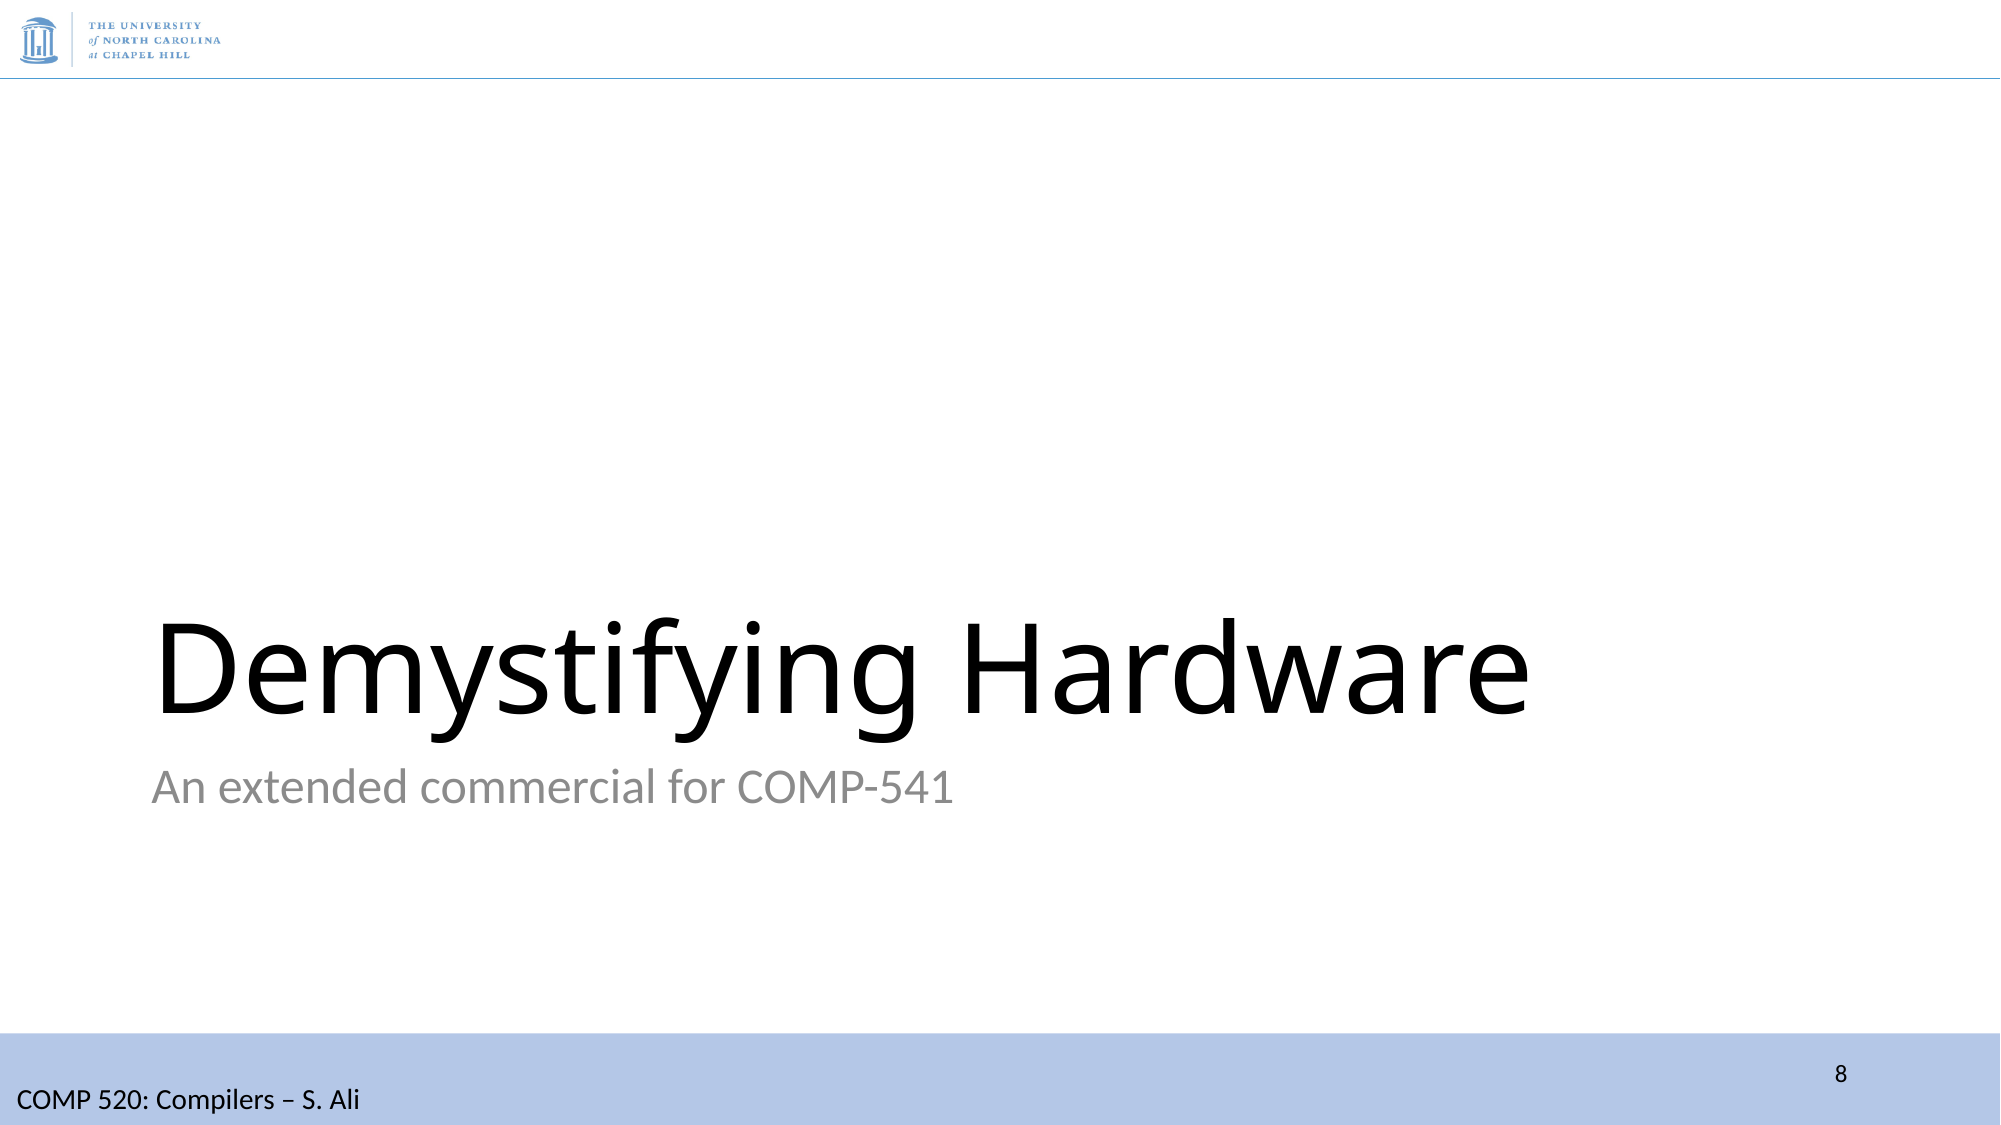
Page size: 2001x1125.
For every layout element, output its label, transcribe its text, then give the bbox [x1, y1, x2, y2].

slide_number 8 [1412, 1042, 1863, 1103]
title Demystifying Hardware [136, 280, 1862, 749]
picture [16, 12, 228, 67]
text_box COMP 520: Compilers – S. Ali [2, 1072, 376, 1123]
list An extended commercial for COMP-541 [136, 752, 1862, 999]
text_box [0, 1032, 2000, 1125]
